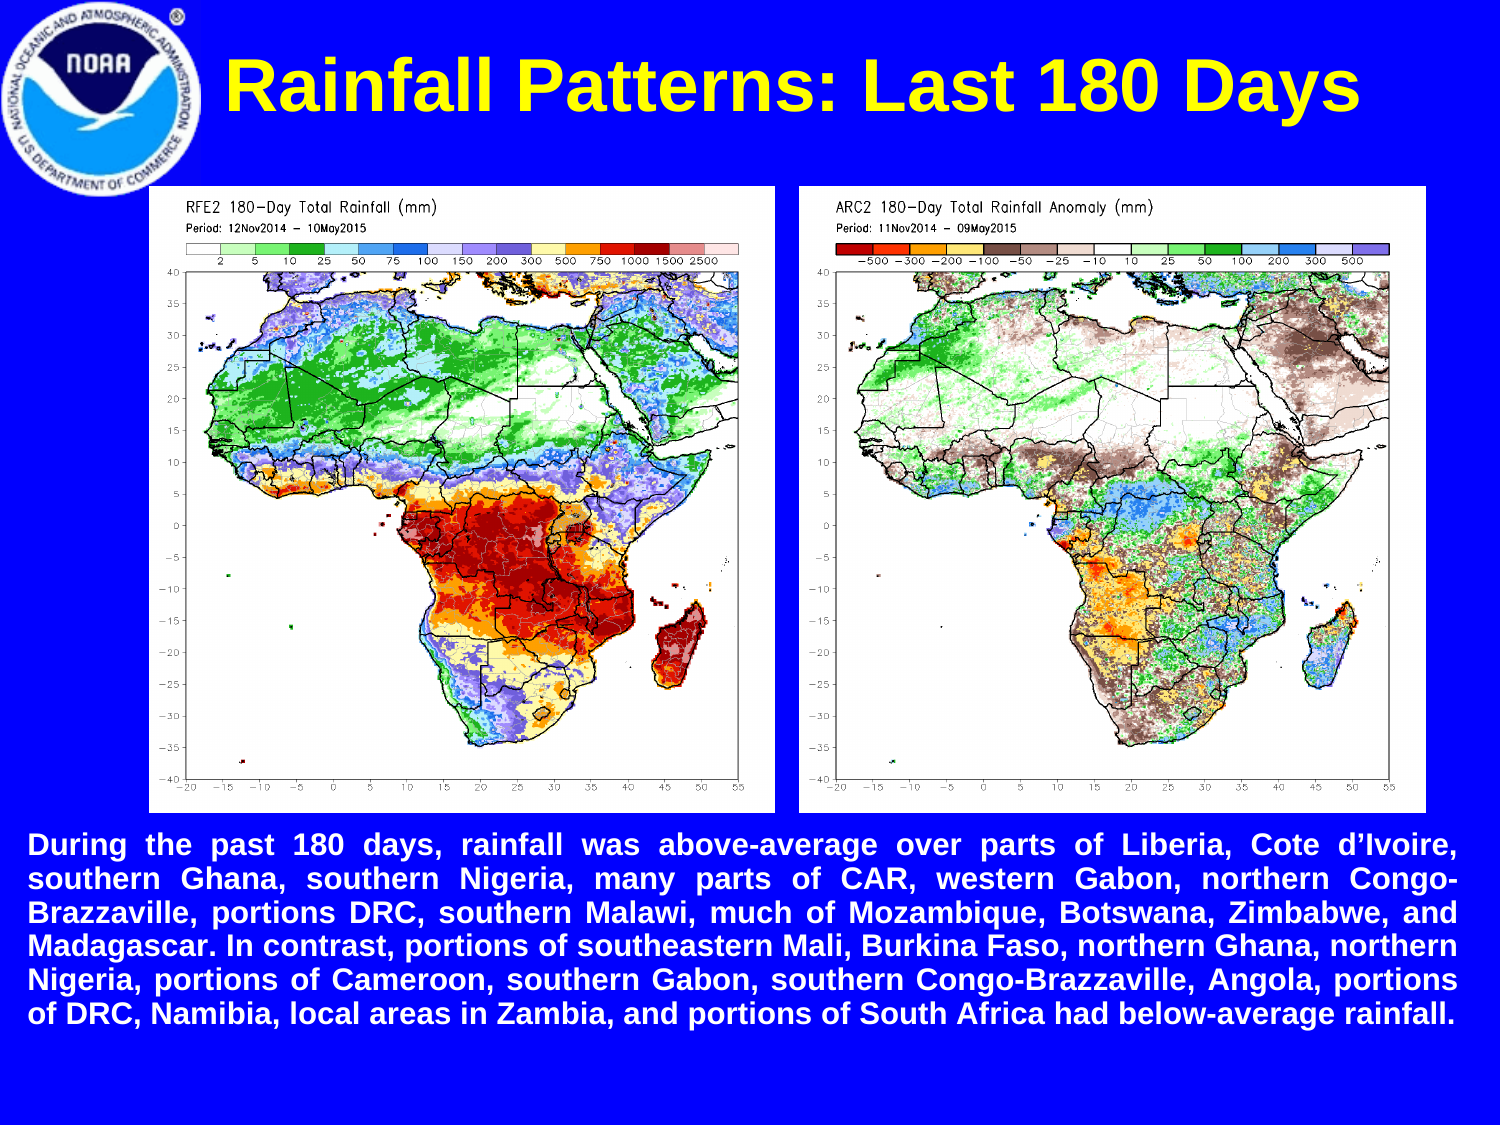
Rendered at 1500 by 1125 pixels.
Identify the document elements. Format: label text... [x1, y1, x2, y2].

text_box During the past 180 days, rainfall was above-average over parts of Liberia, Cote d’Ivoire, southern Ghana, southern Nigeria, many parts of CAR, western Gabon, northern Congo-Brazzaville, portions DRC, southern Malawi, much of Mozambique, Botswana, Zimbabwe, and Madagascar. In contrast, portions of southeastern Mali, Burkina Faso, northern Ghana, northern Nigeria, portions of Cameroon, southern Gabon, southern Congo-Brazzaville, Angola, portions of DRC, Namibia, local areas in Zambia, and portions of South Africa had below-average rainfall. [12, 821, 1475, 1039]
picture [0, 0, 775, 813]
picture [799, 186, 1425, 813]
title Rainfall Patterns: Last 180 Days [174, 24, 1413, 138]
